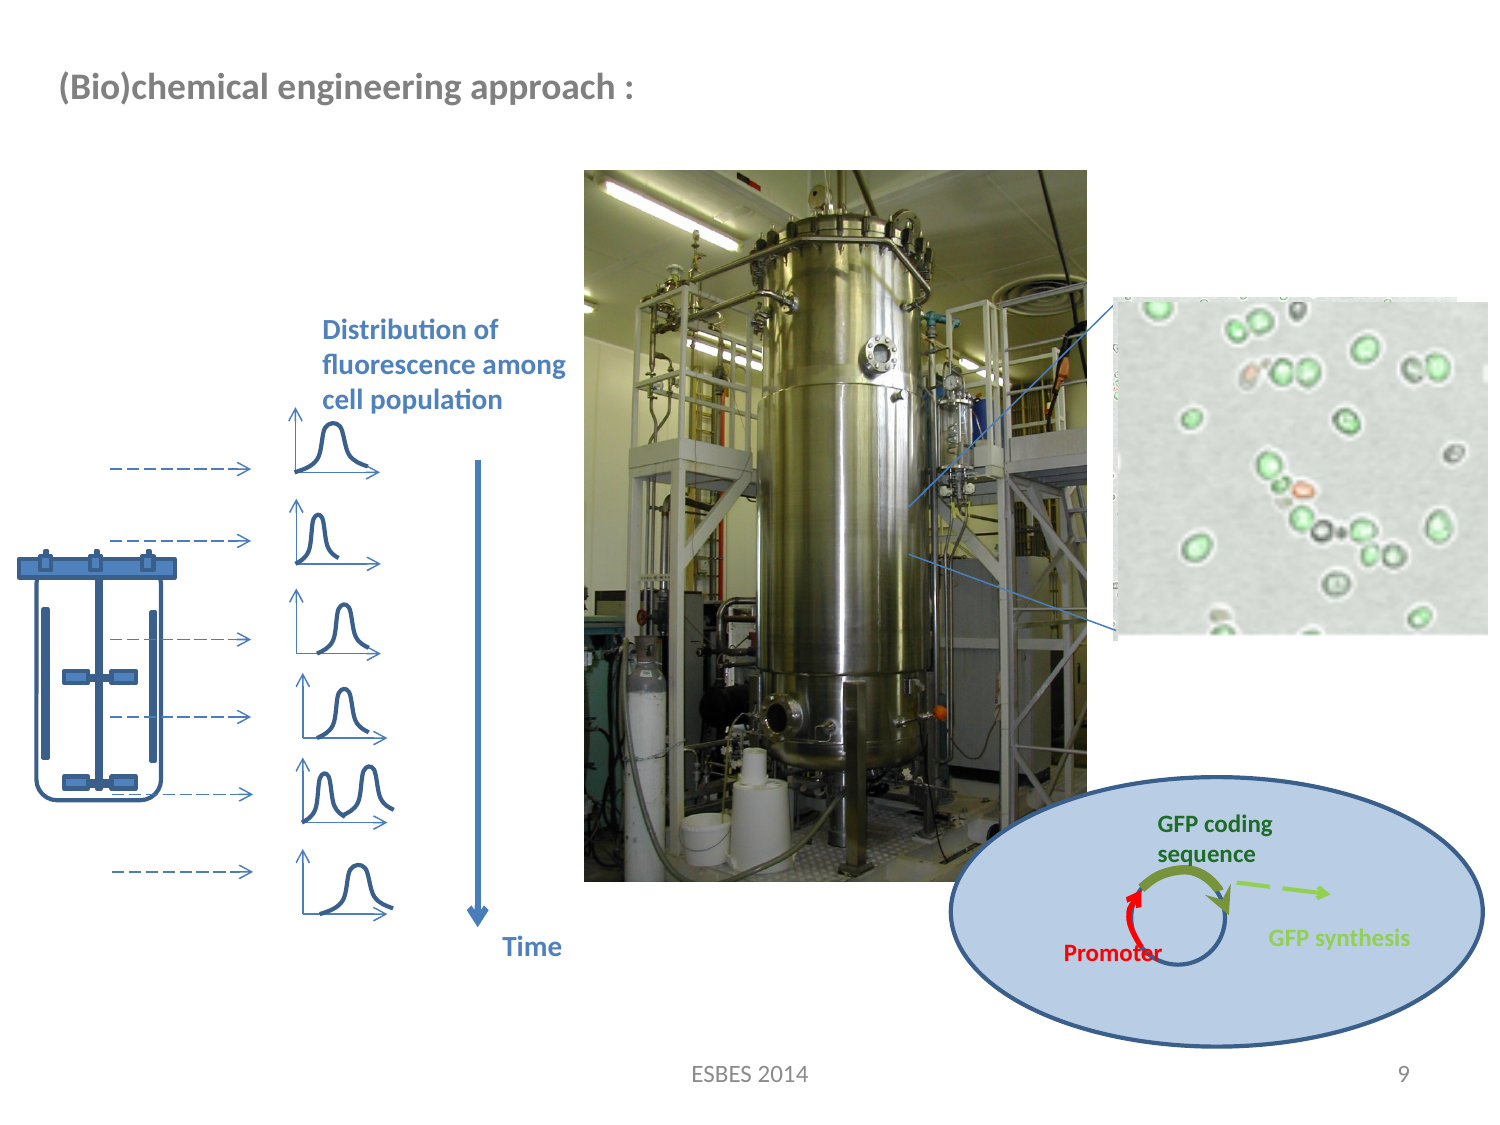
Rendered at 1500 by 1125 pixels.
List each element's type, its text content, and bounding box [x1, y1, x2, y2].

text_box [948, 775, 1485, 1049]
slide_number 9 [1074, 1042, 1425, 1103]
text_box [908, 553, 1113, 631]
picture [584, 170, 1087, 882]
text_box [908, 302, 1108, 508]
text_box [18, 302, 644, 971]
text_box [1236, 882, 1331, 895]
text_box GFP coding sequence [1143, 800, 1390, 876]
picture [1113, 297, 1488, 654]
footer ESBES 2014 [512, 1042, 988, 1103]
text_box [1127, 890, 1142, 929]
text_box [1136, 876, 1228, 961]
text_box Promoter [1049, 929, 1202, 975]
text_box [1140, 876, 1231, 916]
text_box GFP synthesis [1253, 914, 1500, 959]
text_box (Bio)chemical engineering approach : [43, 54, 798, 115]
